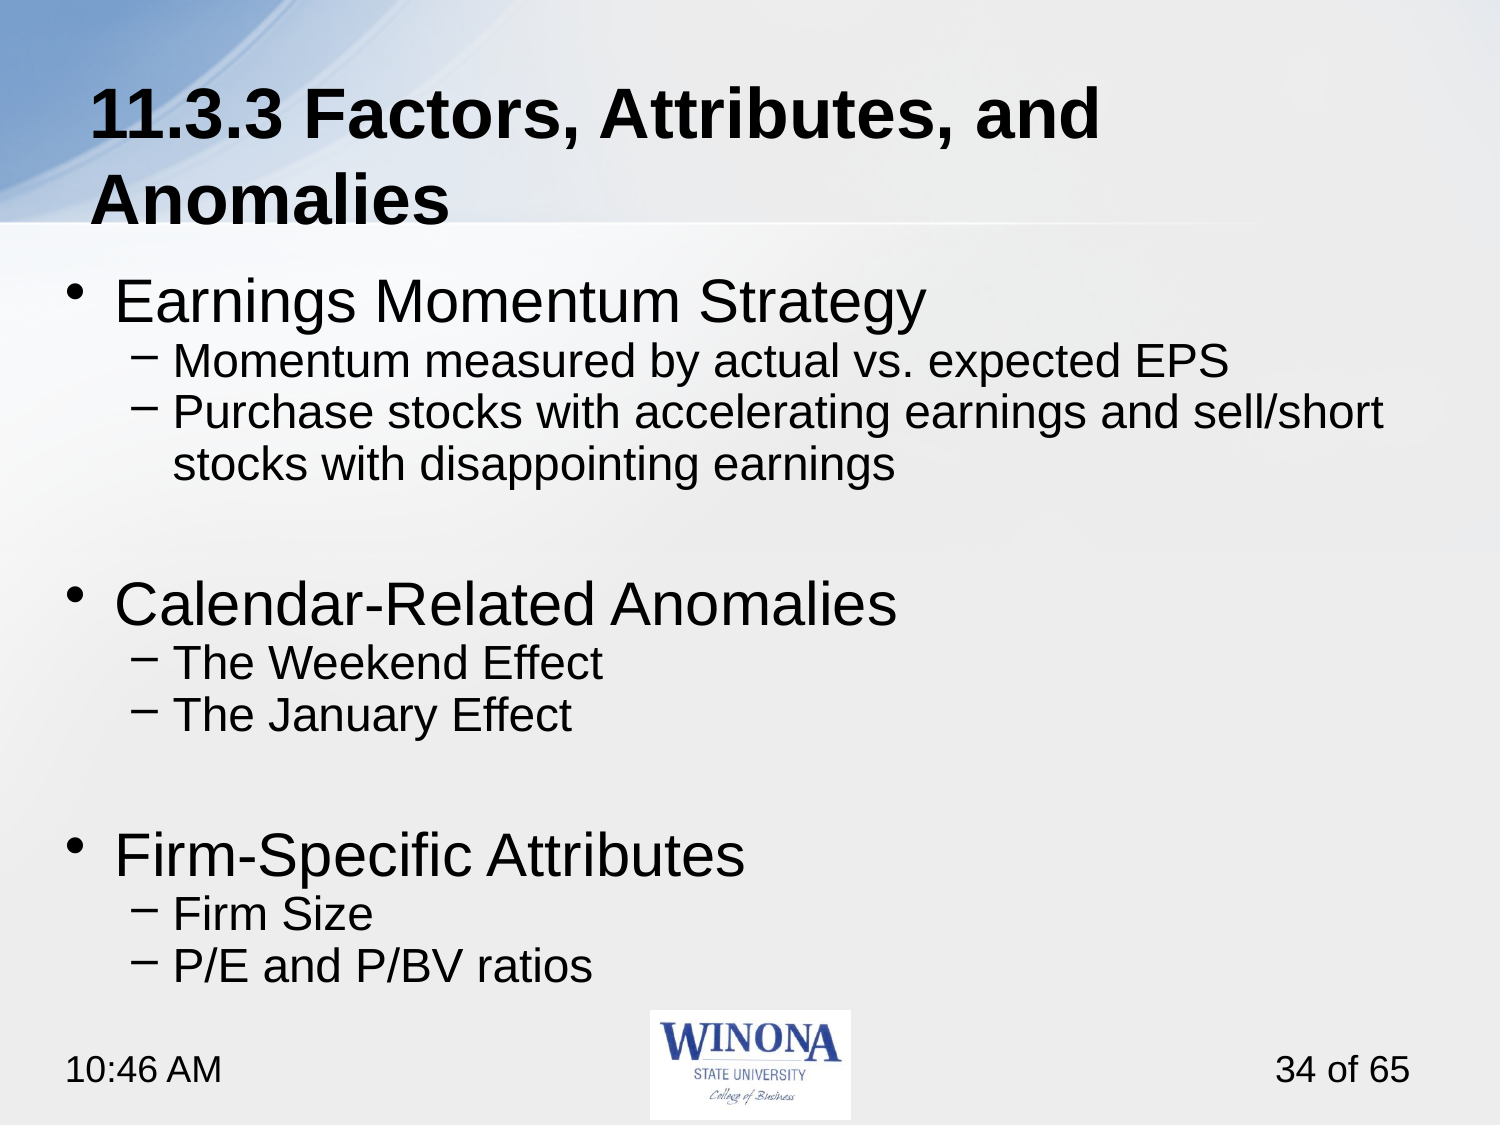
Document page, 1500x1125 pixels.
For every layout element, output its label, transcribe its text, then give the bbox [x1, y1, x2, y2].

list Earnings Momentum Strategy Momentum measured by actual vs. expected EPS Purchase stocks with accelerating earnings and sell/short stocks with disappointing earnings Calendar-Related Anomalies The Weekend Effect The January Effect Firm-Specific Attributes Firm Size P/E and P/BV ratios [50, 262, 1426, 1005]
title 11.3.3 Factors, Attributes, and Anomalies [75, 58, 1425, 247]
picture [0, 0, 1500, 1125]
